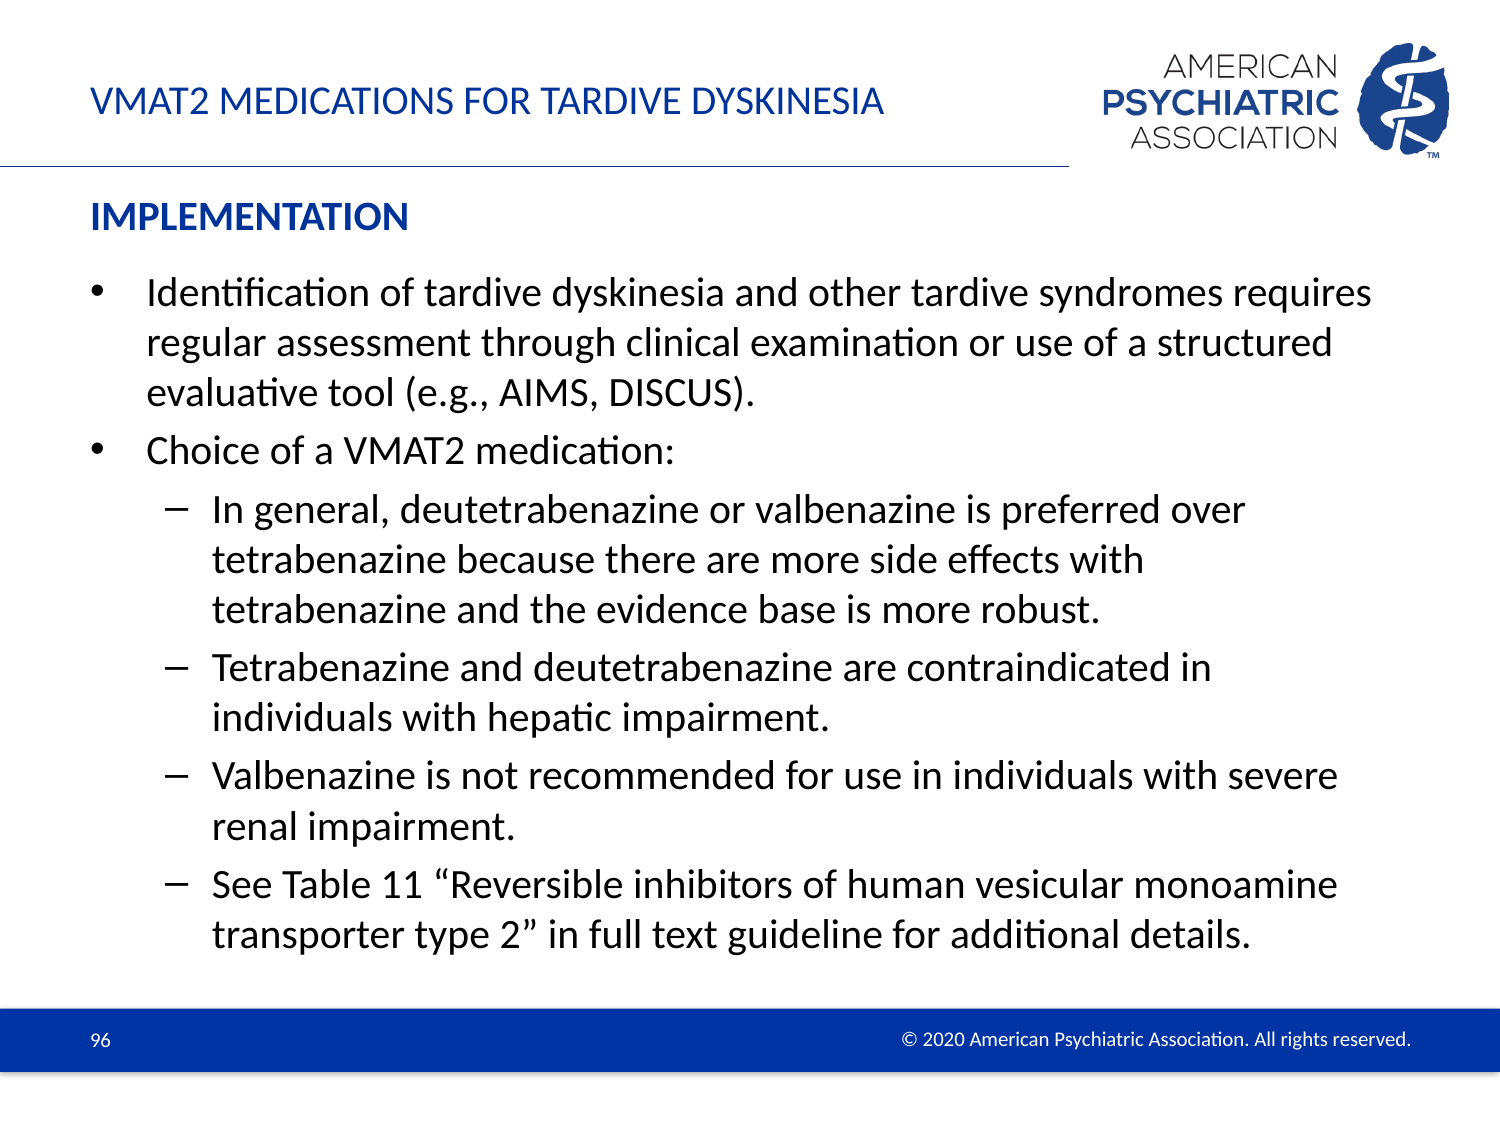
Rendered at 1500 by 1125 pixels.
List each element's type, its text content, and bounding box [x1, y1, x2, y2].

text_box Implementation [74, 169, 1070, 258]
title VMAT2 Medications for Tardive Dyskinesia [75, 50, 1070, 147]
list Identification of tardive dyskinesia and other tardive syndromes requires regular assessment through clinical examination or use of a structured evaluative tool (e.g., AIMS, DISCUS). Choice of a VMAT2 medication: In general, deutetrabenazine or valbenazine is preferred over tetrabenazine because there are more side effects with tetrabenazine and the evidence base is more robust. Tetrabenazine and deutetrabenazine are contraindicated in individuals with hepatic impairment. Valbenazine is not recommended for use in individuals with severe renal impairment. See Table 11 “Reversible inhibitors of human vesicular monoamine transporter type 2” in full text guideline for additional details. [75, 257, 1395, 984]
